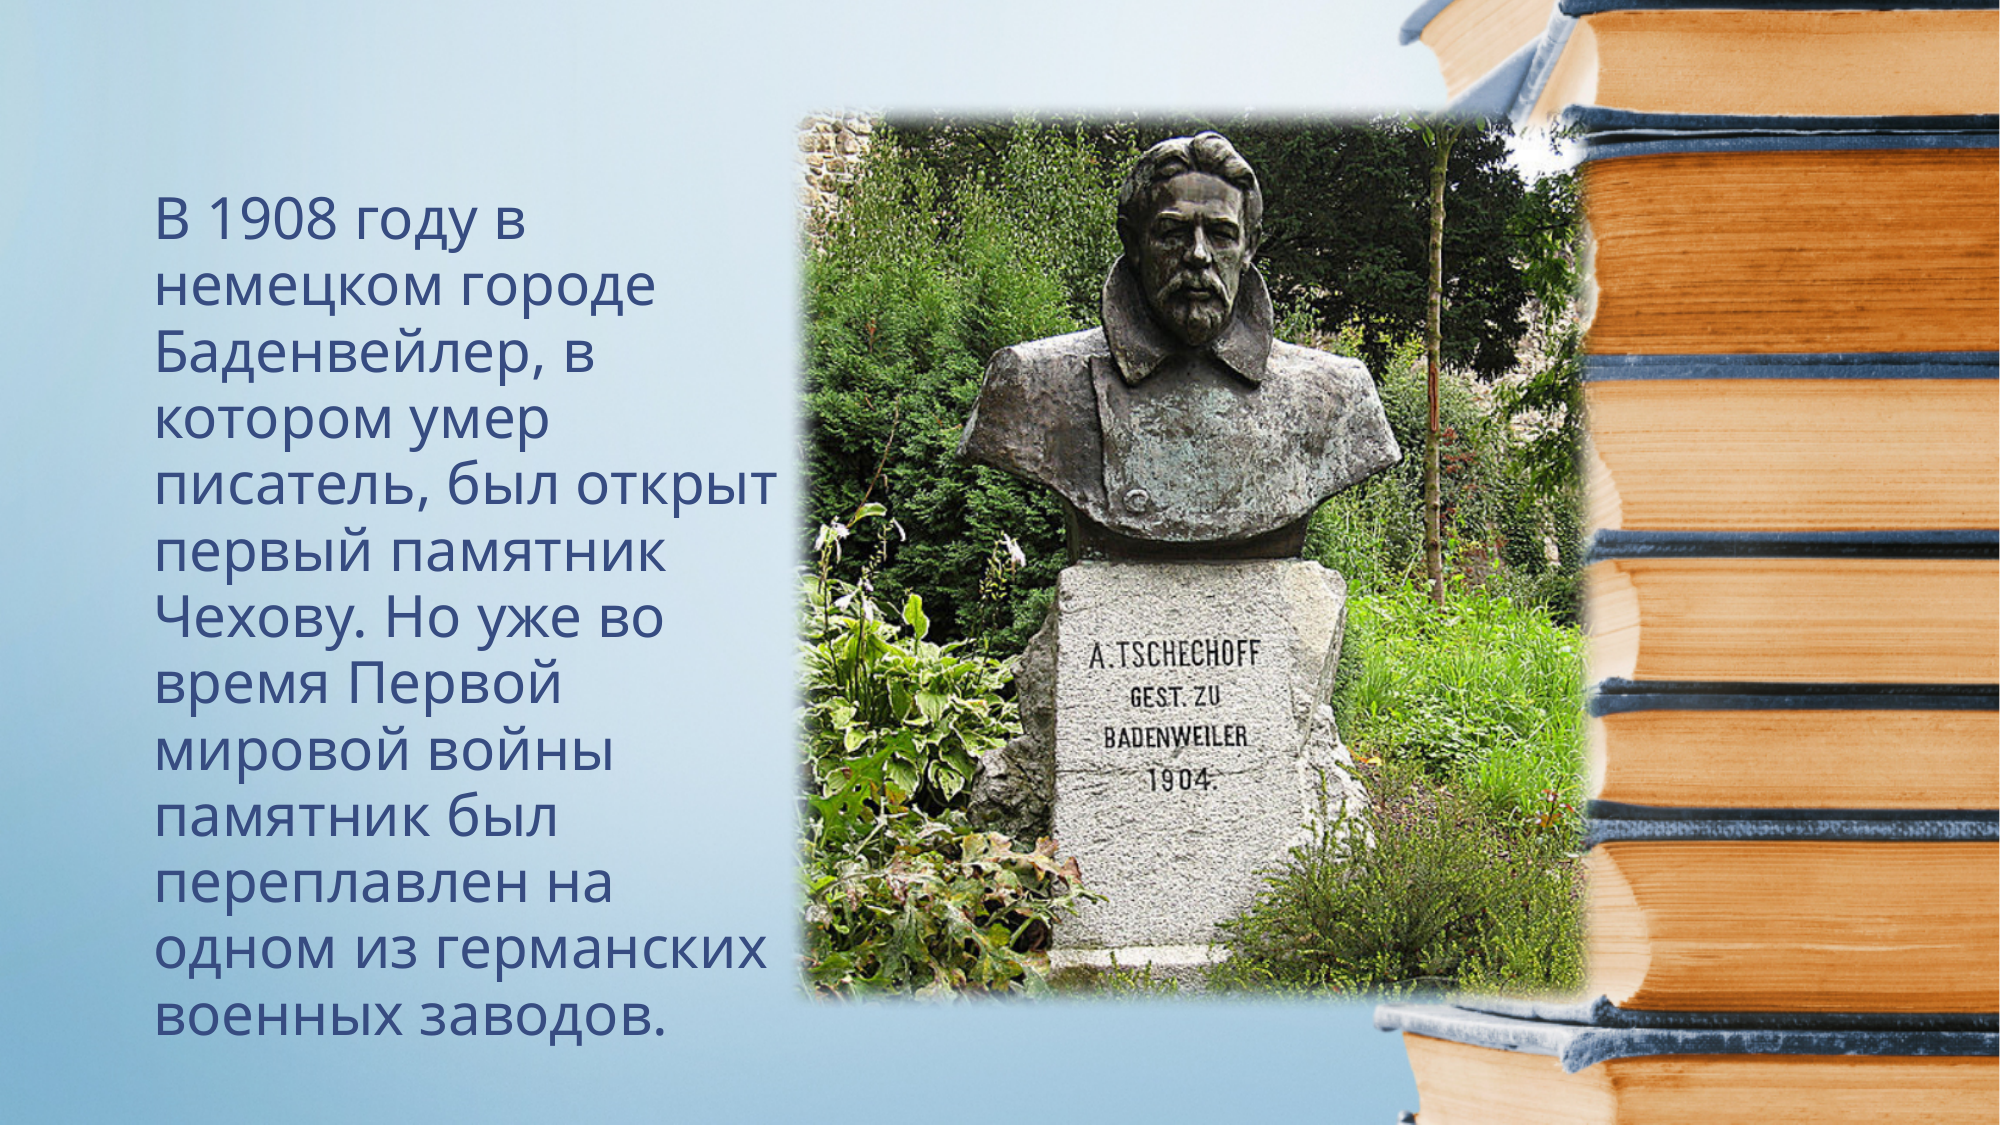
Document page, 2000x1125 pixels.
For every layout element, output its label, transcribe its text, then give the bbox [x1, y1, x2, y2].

list В 1908 году в немецком городе Баденвейлер, в котором умер писатель, был открыт первый памятник Чехову. Но уже во время Первой мировой войны памятник был переплавлен на одном из германских военных заводов. [133, 78, 811, 1059]
picture [0, 0, 2000, 1125]
